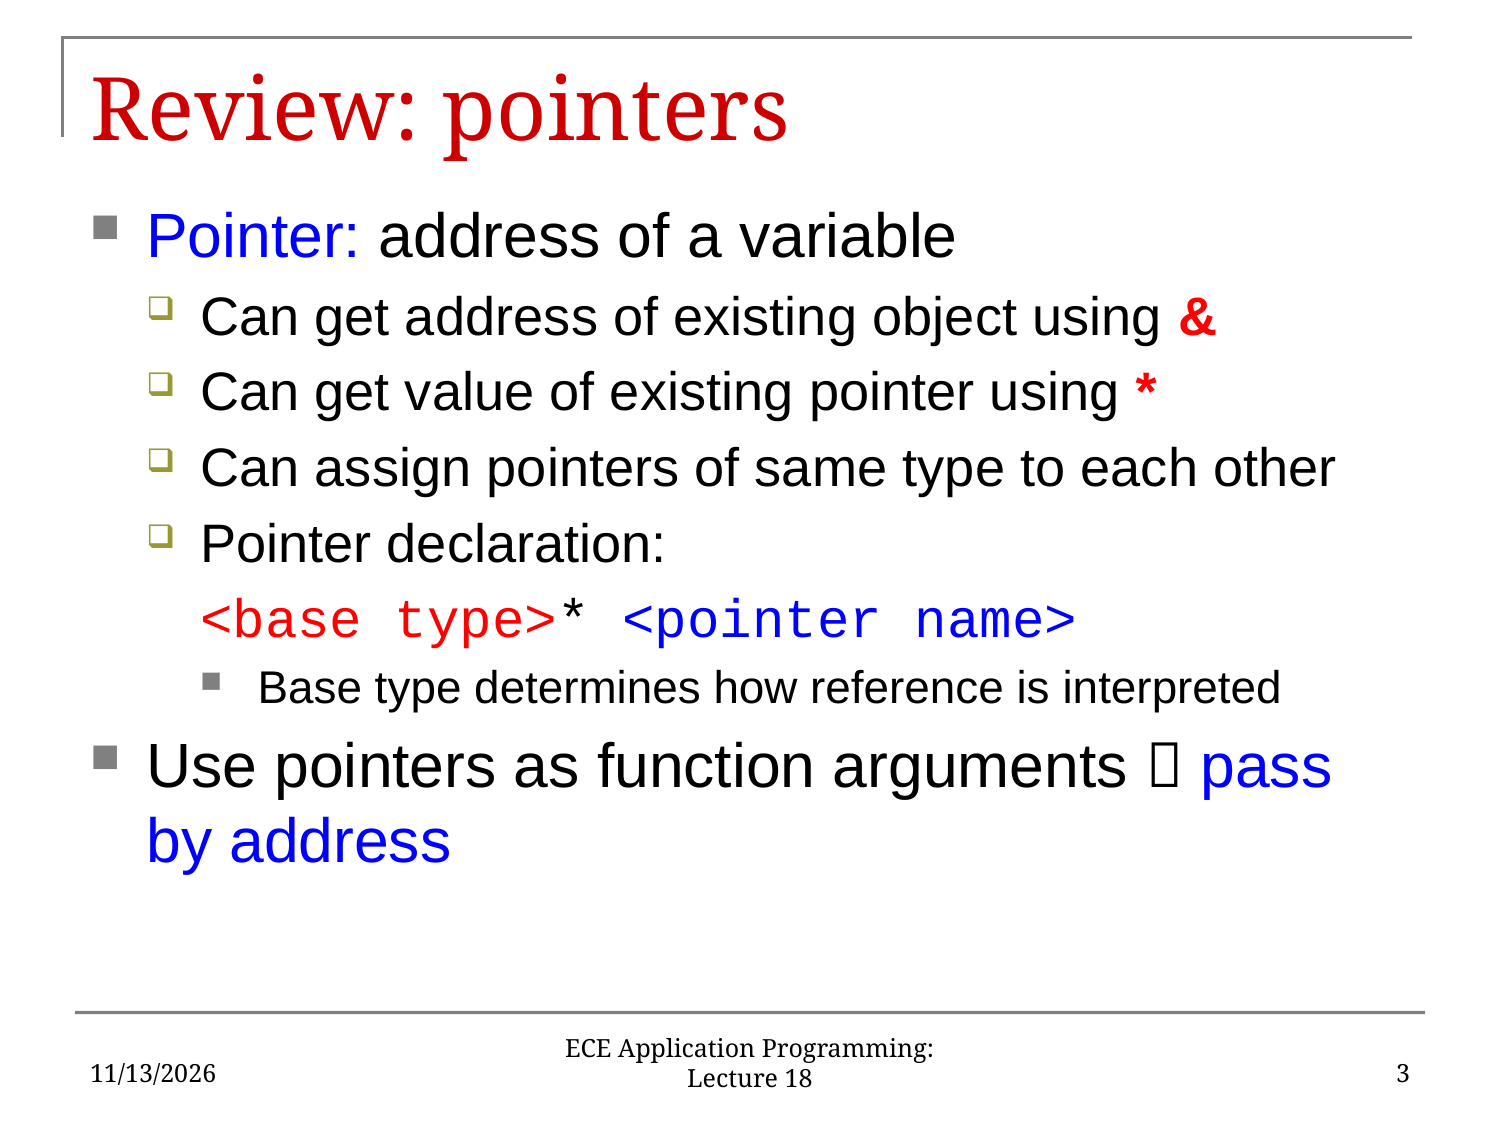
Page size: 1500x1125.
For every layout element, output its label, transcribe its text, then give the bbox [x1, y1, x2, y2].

list Pointer: address of a variable Can get address of existing object using & Can get value of existing pointer using * Can assign pointers of same type to each other Pointer declaration: <base type>* <pointer name> Base type determines how reference is interpreted Use pointers as function arguments  pass by address [75, 187, 1425, 1006]
slide_number 3 [1074, 1023, 1426, 1100]
footer ECE Application Programming: Lecture 18 [512, 1024, 988, 1101]
title Review: pointers [75, 45, 1425, 163]
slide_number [74, 1023, 426, 1100]
